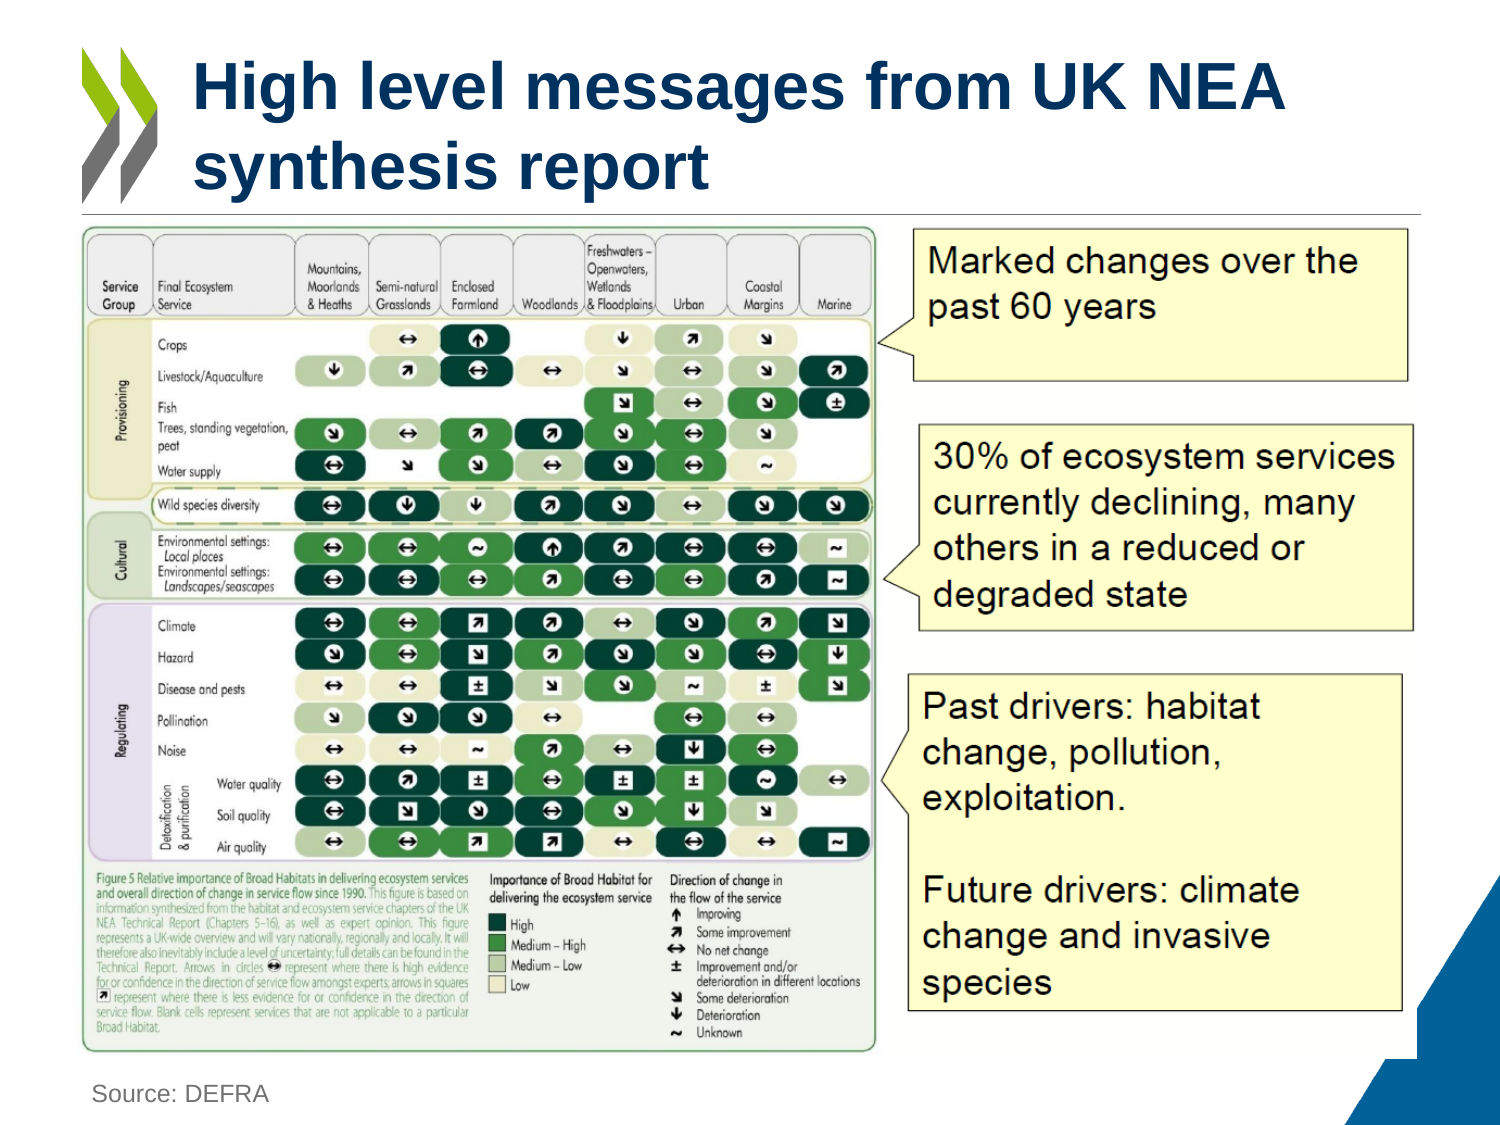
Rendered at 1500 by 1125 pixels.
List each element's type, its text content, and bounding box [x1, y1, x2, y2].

title High level messages from UK NEA synthesis report [177, 38, 1394, 207]
text_box Source: DEFRA [76, 1070, 1211, 1116]
picture [76, 219, 1500, 1125]
